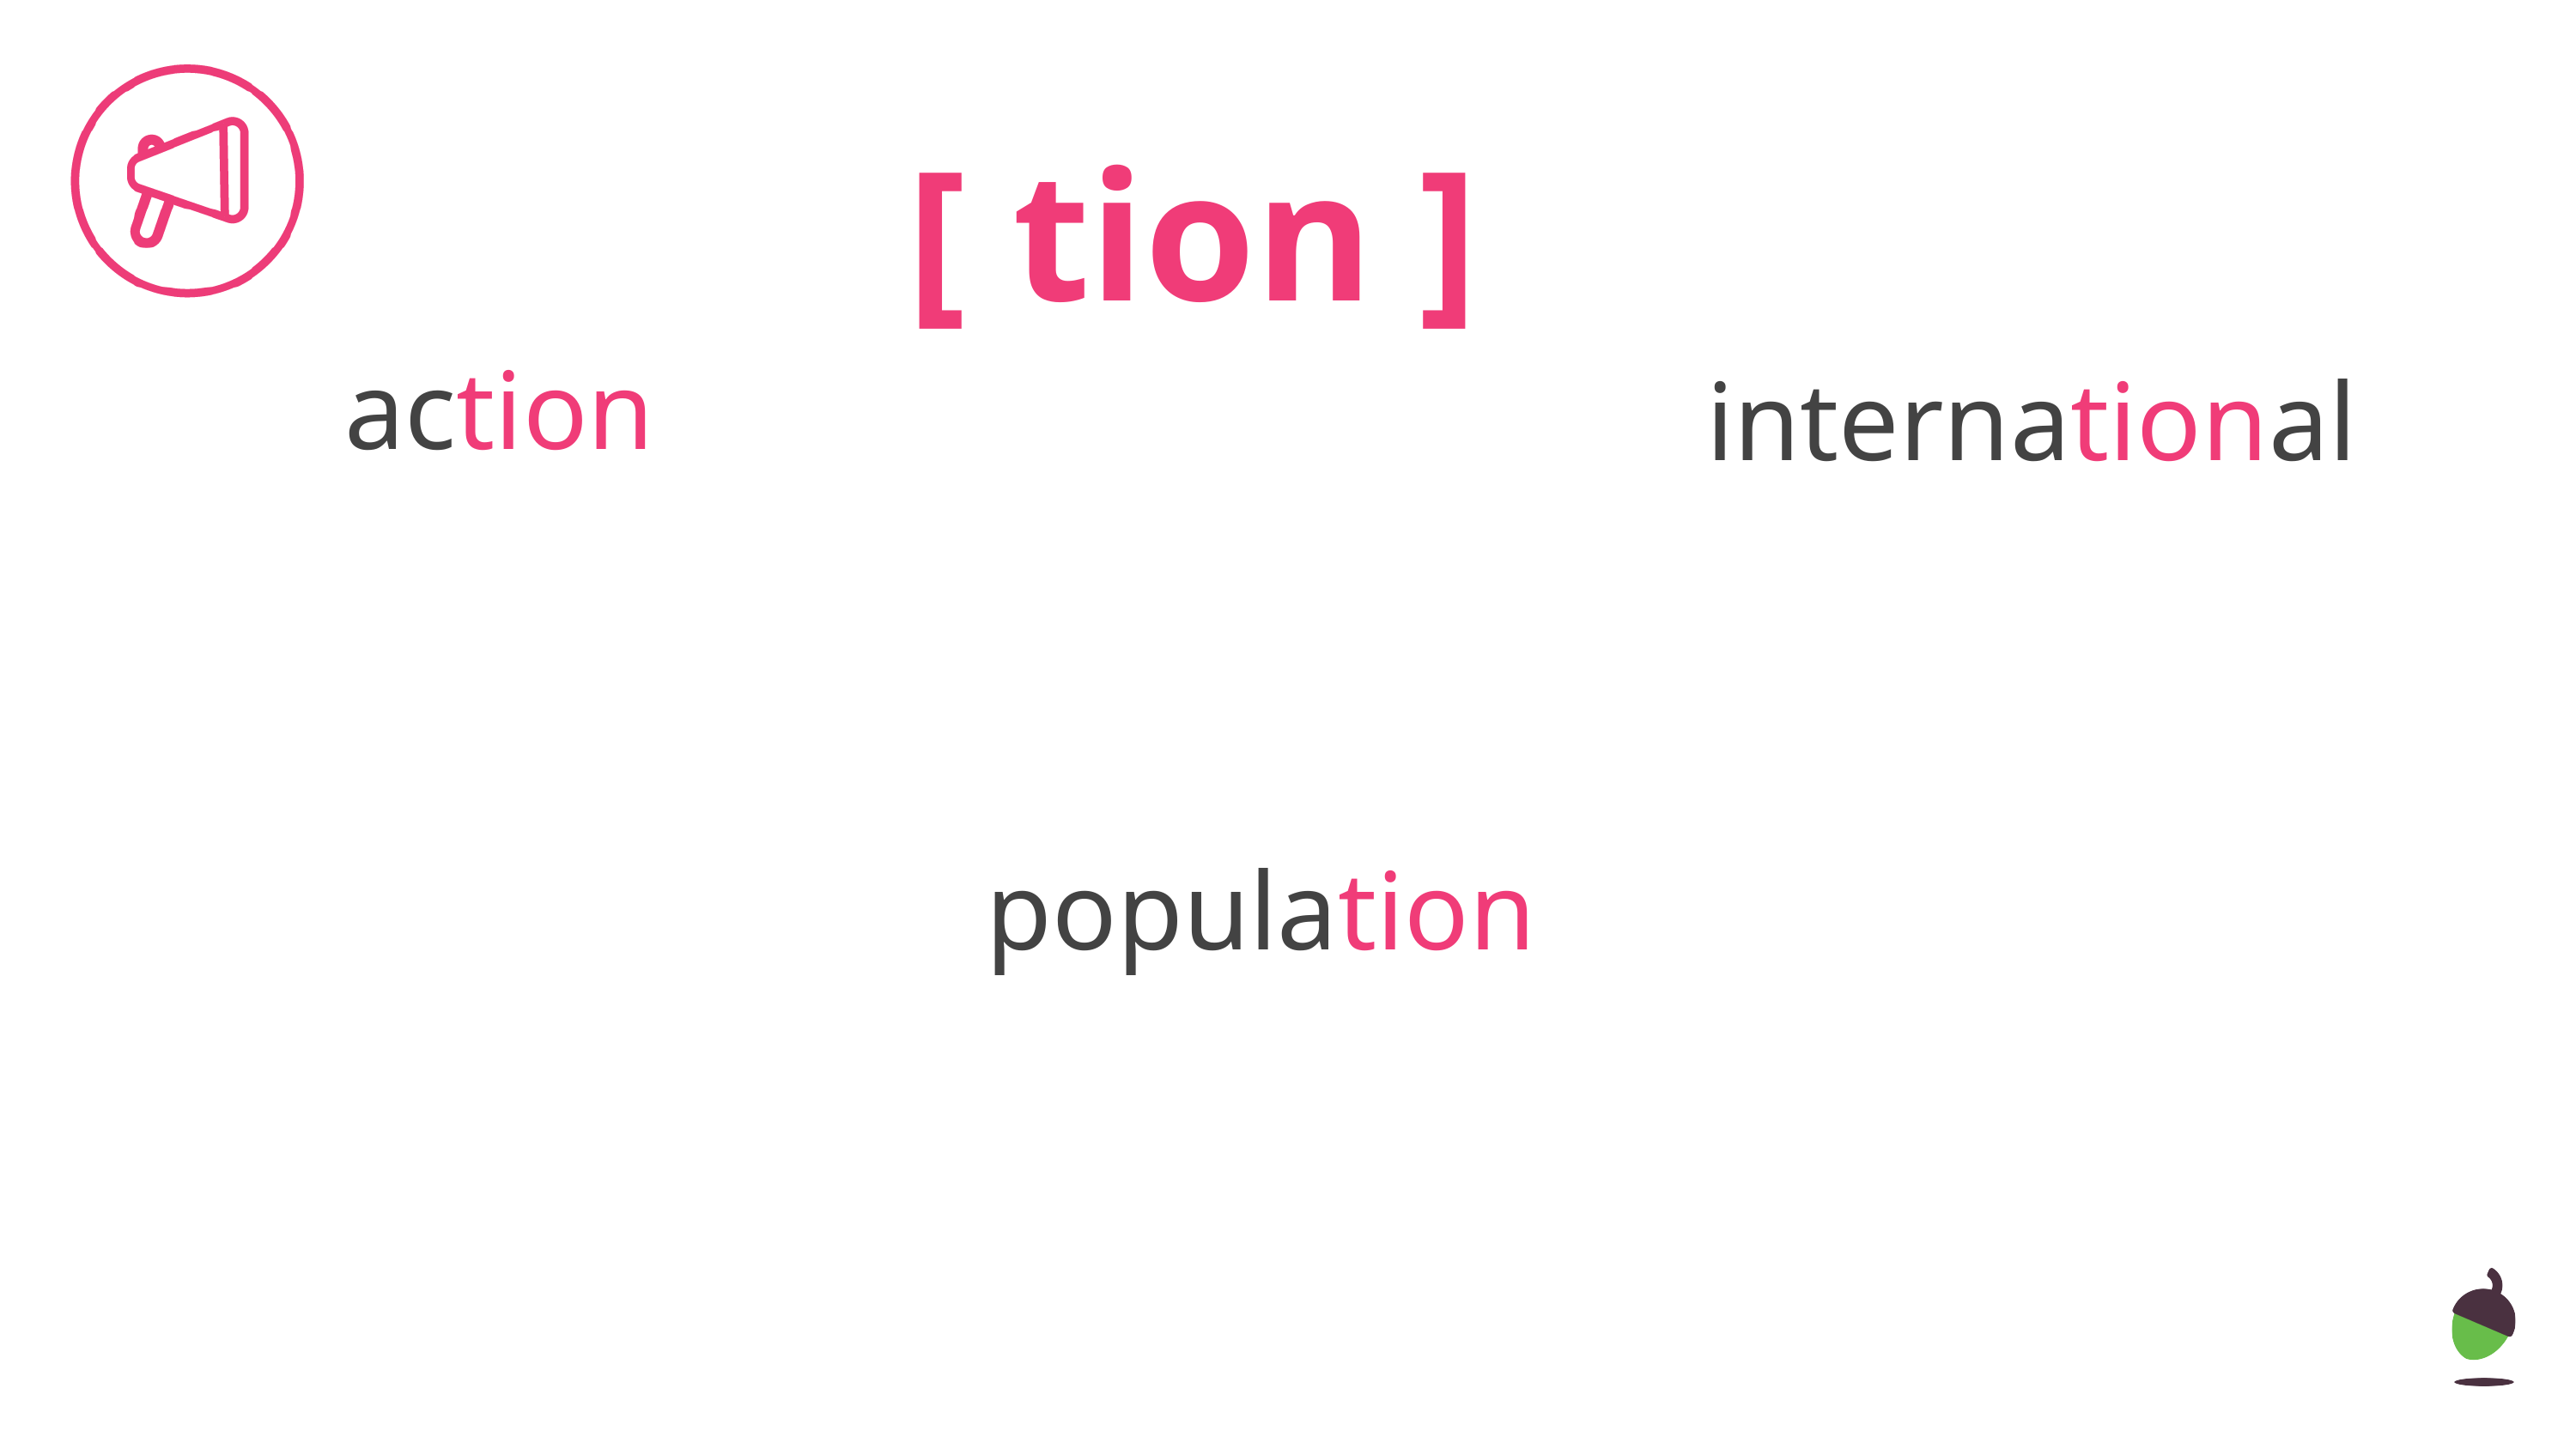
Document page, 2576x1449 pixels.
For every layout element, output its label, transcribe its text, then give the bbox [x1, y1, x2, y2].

text_box international [1693, 347, 2422, 546]
text_box action [331, 335, 777, 529]
picture [57, 52, 330, 327]
text_box [ tion ] [881, 96, 1589, 516]
text_box population [948, 835, 1575, 1005]
picture [2451, 1268, 2516, 1386]
